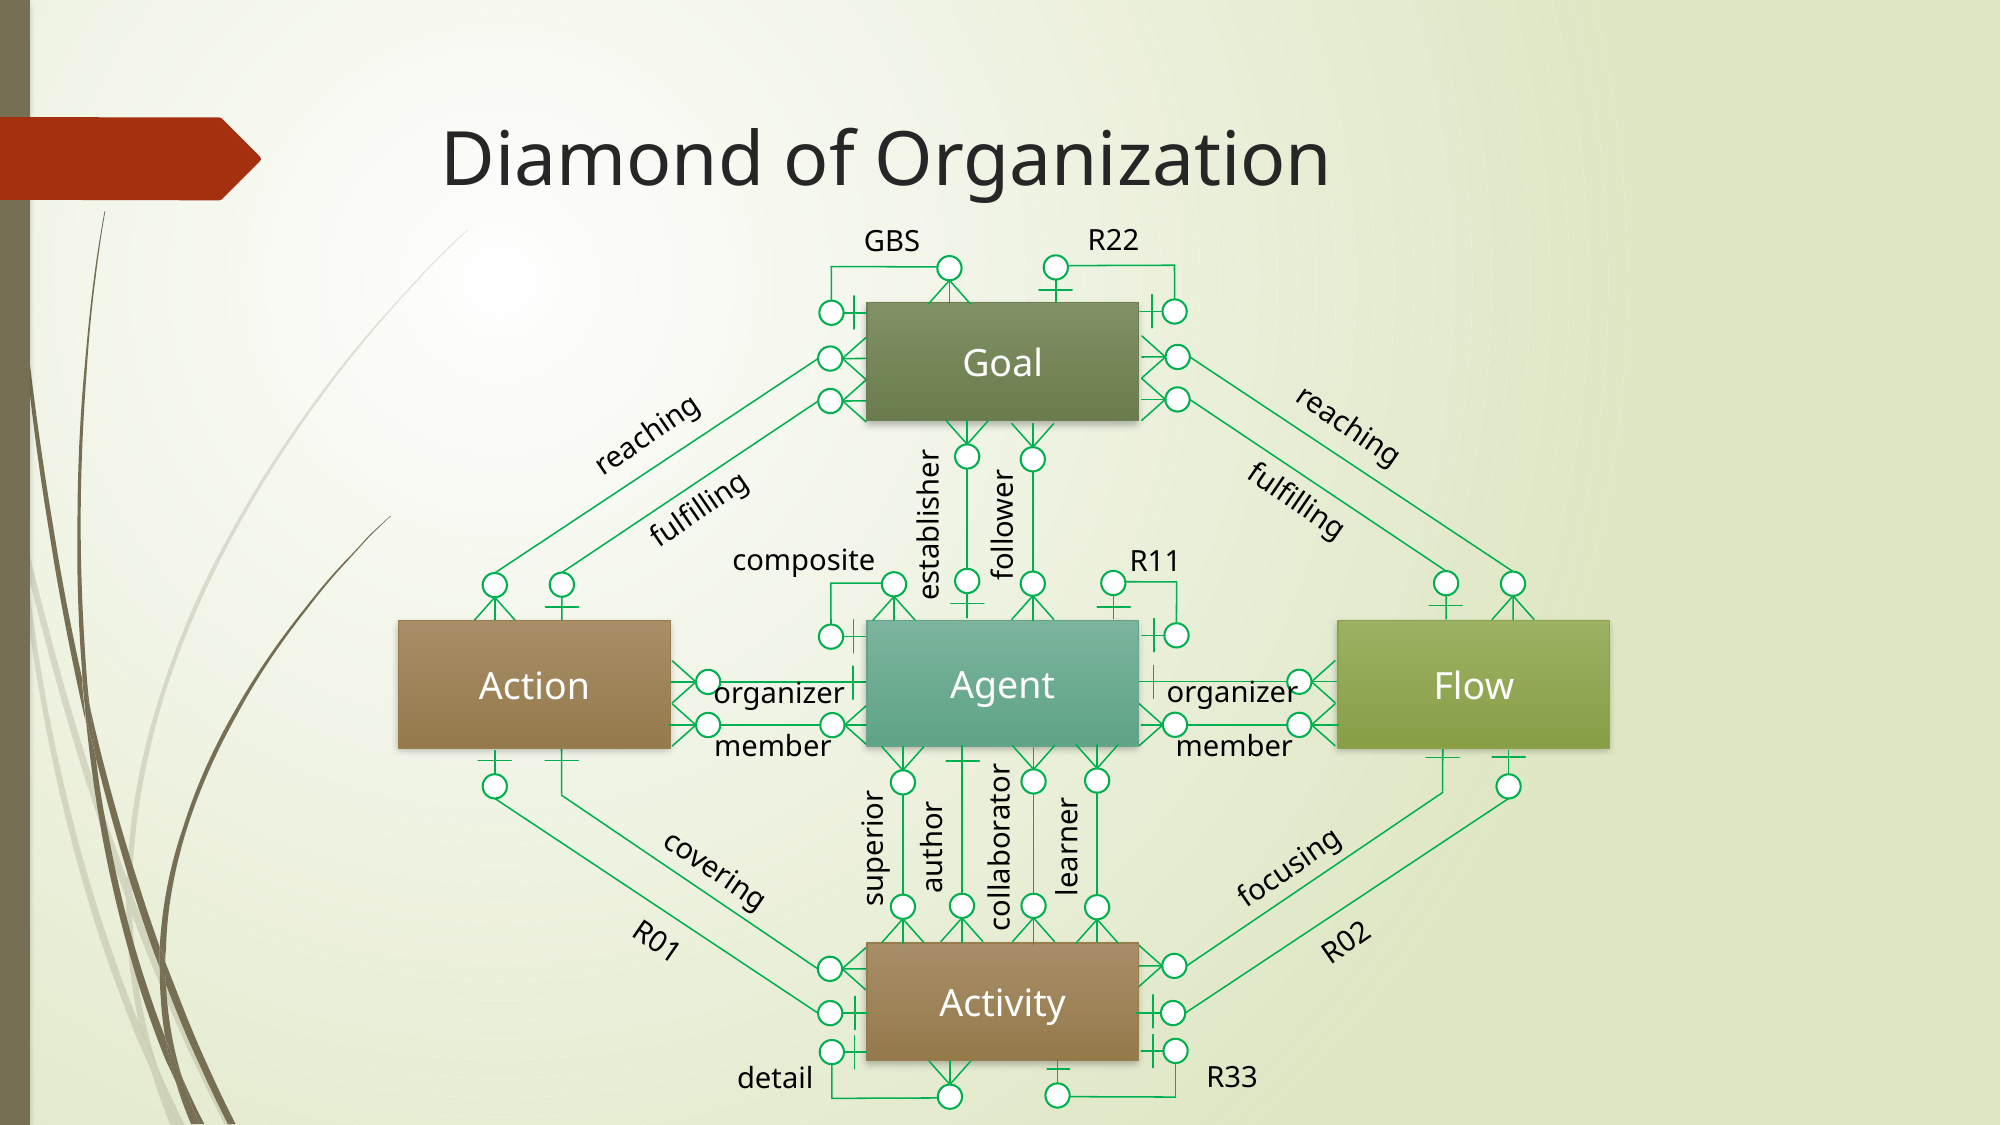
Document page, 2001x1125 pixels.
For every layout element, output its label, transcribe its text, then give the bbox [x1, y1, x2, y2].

text_box Activity [869, 942, 1133, 1061]
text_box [1289, 657, 1333, 700]
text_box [1011, 571, 1054, 620]
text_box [823, 389, 864, 426]
text_box collaborator [973, 748, 1023, 946]
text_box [674, 700, 718, 749]
text_box member [1190, 720, 1233, 749]
text_box establisher [902, 434, 952, 616]
text_box author [907, 786, 956, 909]
text_box organizer [723, 666, 763, 717]
text_box member [1244, 720, 1285, 749]
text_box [482, 750, 868, 1026]
text_box Goal [867, 313, 1139, 421]
text_box [1432, 580, 1460, 597]
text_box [473, 572, 516, 622]
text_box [881, 894, 925, 943]
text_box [1012, 745, 1055, 794]
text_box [881, 746, 925, 795]
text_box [1096, 534, 1195, 652]
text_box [726, 1035, 972, 1109]
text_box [1289, 700, 1333, 749]
text_box organizer [774, 666, 852, 717]
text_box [1011, 423, 1054, 472]
text_box organizer [1244, 665, 1285, 716]
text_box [945, 420, 989, 469]
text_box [818, 214, 971, 330]
text_box follower [976, 454, 1026, 596]
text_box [1038, 213, 1187, 328]
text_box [1144, 388, 1184, 424]
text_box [1075, 894, 1119, 944]
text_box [1491, 571, 1535, 620]
text_box member [723, 720, 763, 749]
text_box Action [398, 620, 671, 749]
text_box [940, 893, 984, 942]
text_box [1189, 356, 1514, 572]
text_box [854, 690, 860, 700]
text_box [822, 700, 866, 750]
text_box superior [871, 775, 897, 921]
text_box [1045, 1034, 1271, 1108]
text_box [494, 358, 819, 574]
title Diamond of Organization [425, 102, 1888, 313]
text_box [548, 582, 576, 598]
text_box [1144, 333, 1188, 382]
text_box learner [1040, 782, 1091, 911]
text_box organizer [1154, 665, 1233, 716]
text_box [1012, 893, 1055, 942]
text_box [1136, 750, 1521, 1026]
text_box [953, 568, 963, 594]
text_box member [774, 720, 818, 749]
text_box Agent [866, 620, 1139, 747]
text_box [970, 567, 981, 595]
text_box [674, 657, 718, 700]
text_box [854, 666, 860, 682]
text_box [1141, 700, 1185, 749]
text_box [1075, 744, 1119, 793]
text_box Flow [1337, 620, 1610, 749]
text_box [1233, 399, 1417, 526]
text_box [820, 337, 864, 383]
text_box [726, 533, 916, 654]
